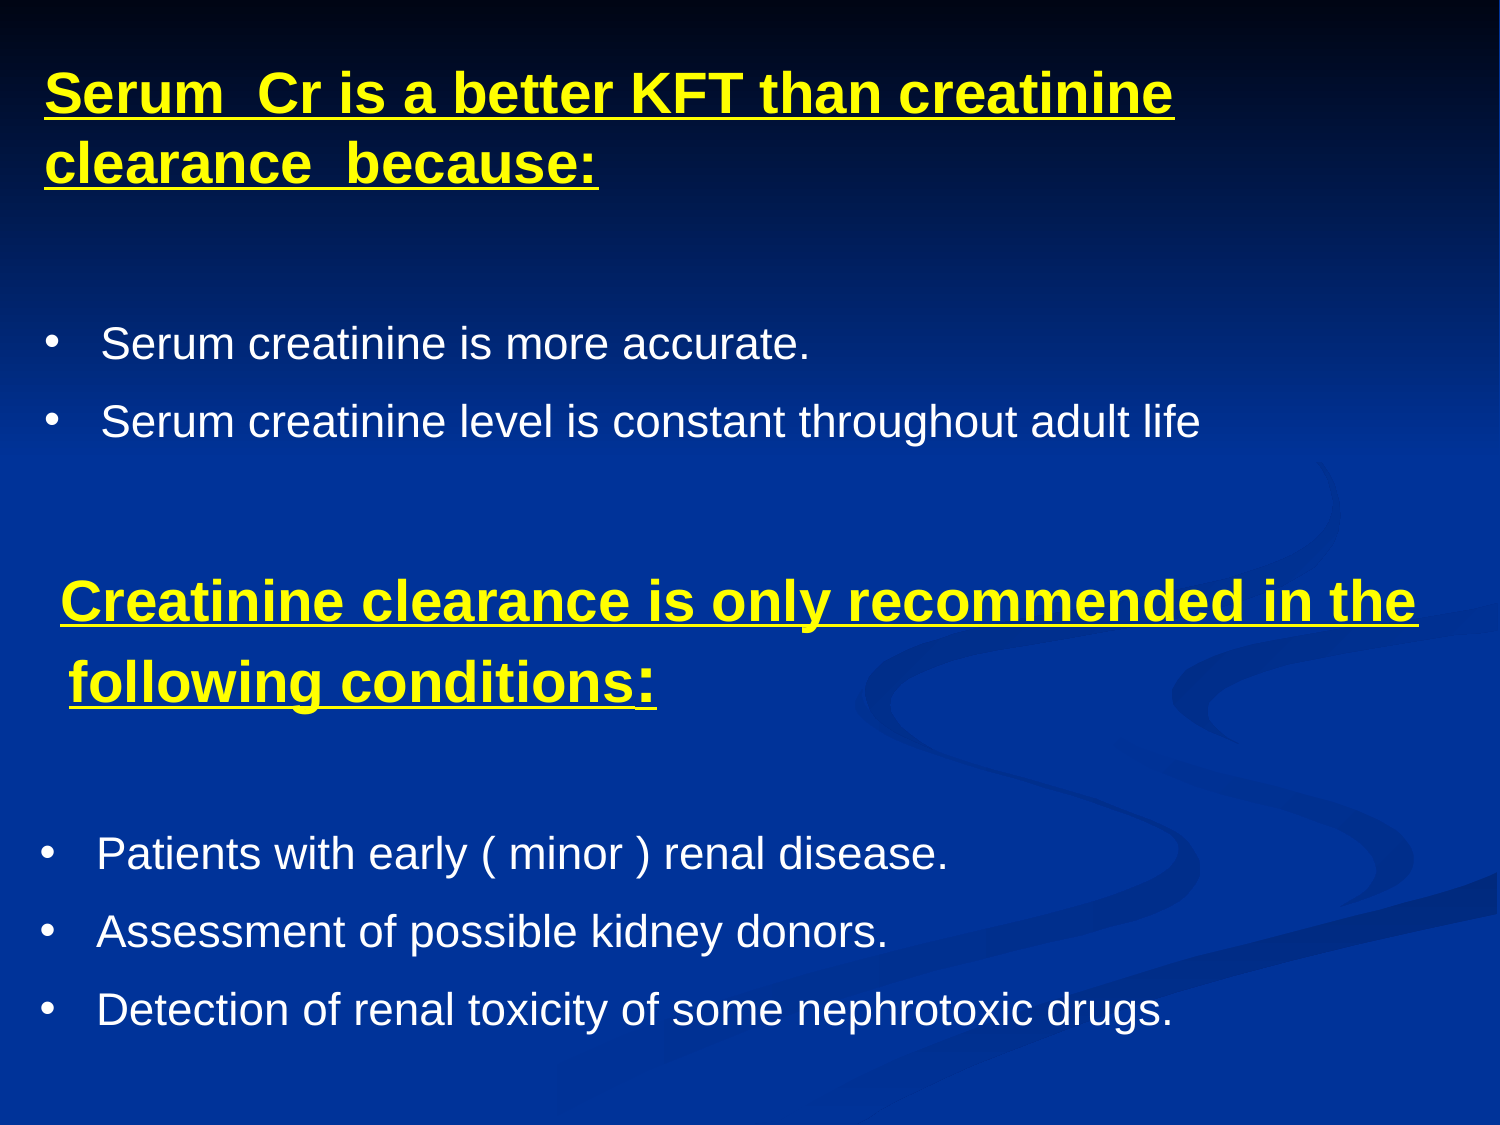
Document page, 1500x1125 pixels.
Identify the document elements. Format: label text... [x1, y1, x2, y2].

text_box Creatinine clearance is only recommended in the following conditions: Patients with early ( minor ) renal disease. Assessment of possible kidney donors. Detection of renal toxicity of some nephrotoxic drugs. [24, 538, 1463, 1043]
text_box Serum Cr is a better KFT than creatinine clearance because: Serum creatinine is more accurate. Serum creatinine level is constant throughout adult life [29, 47, 1447, 454]
